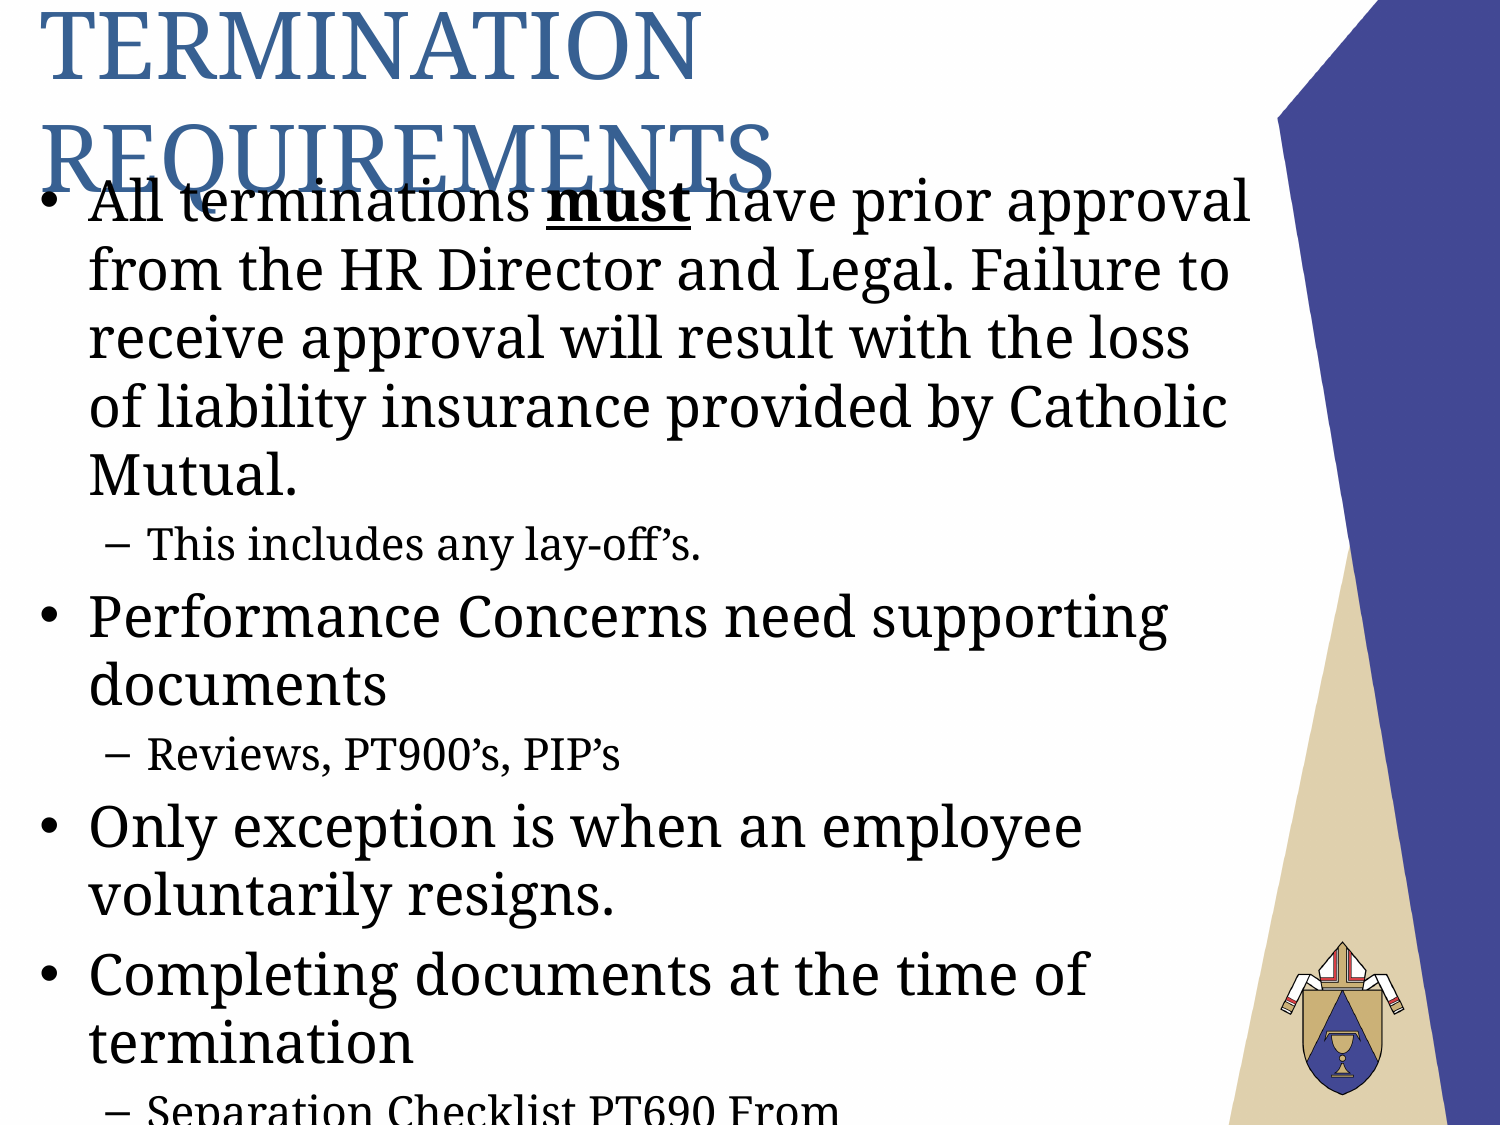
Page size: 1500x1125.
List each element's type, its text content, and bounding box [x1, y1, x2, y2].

list All terminations must have prior approval from the HR Director and Legal. Failure to receive approval will result with the loss of liability insurance provided by Catholic Mutual. This includes any lay-off’s. Performance Concerns need supporting documents Reviews, PT900’s, PIP’s Only exception is when an employee voluntarily resigns. Completing documents at the time of termination Separation Checklist PT690 From [24, 157, 1271, 1125]
title Termination Requirements [24, 4, 1271, 157]
picture [0, 0, 1500, 1125]
